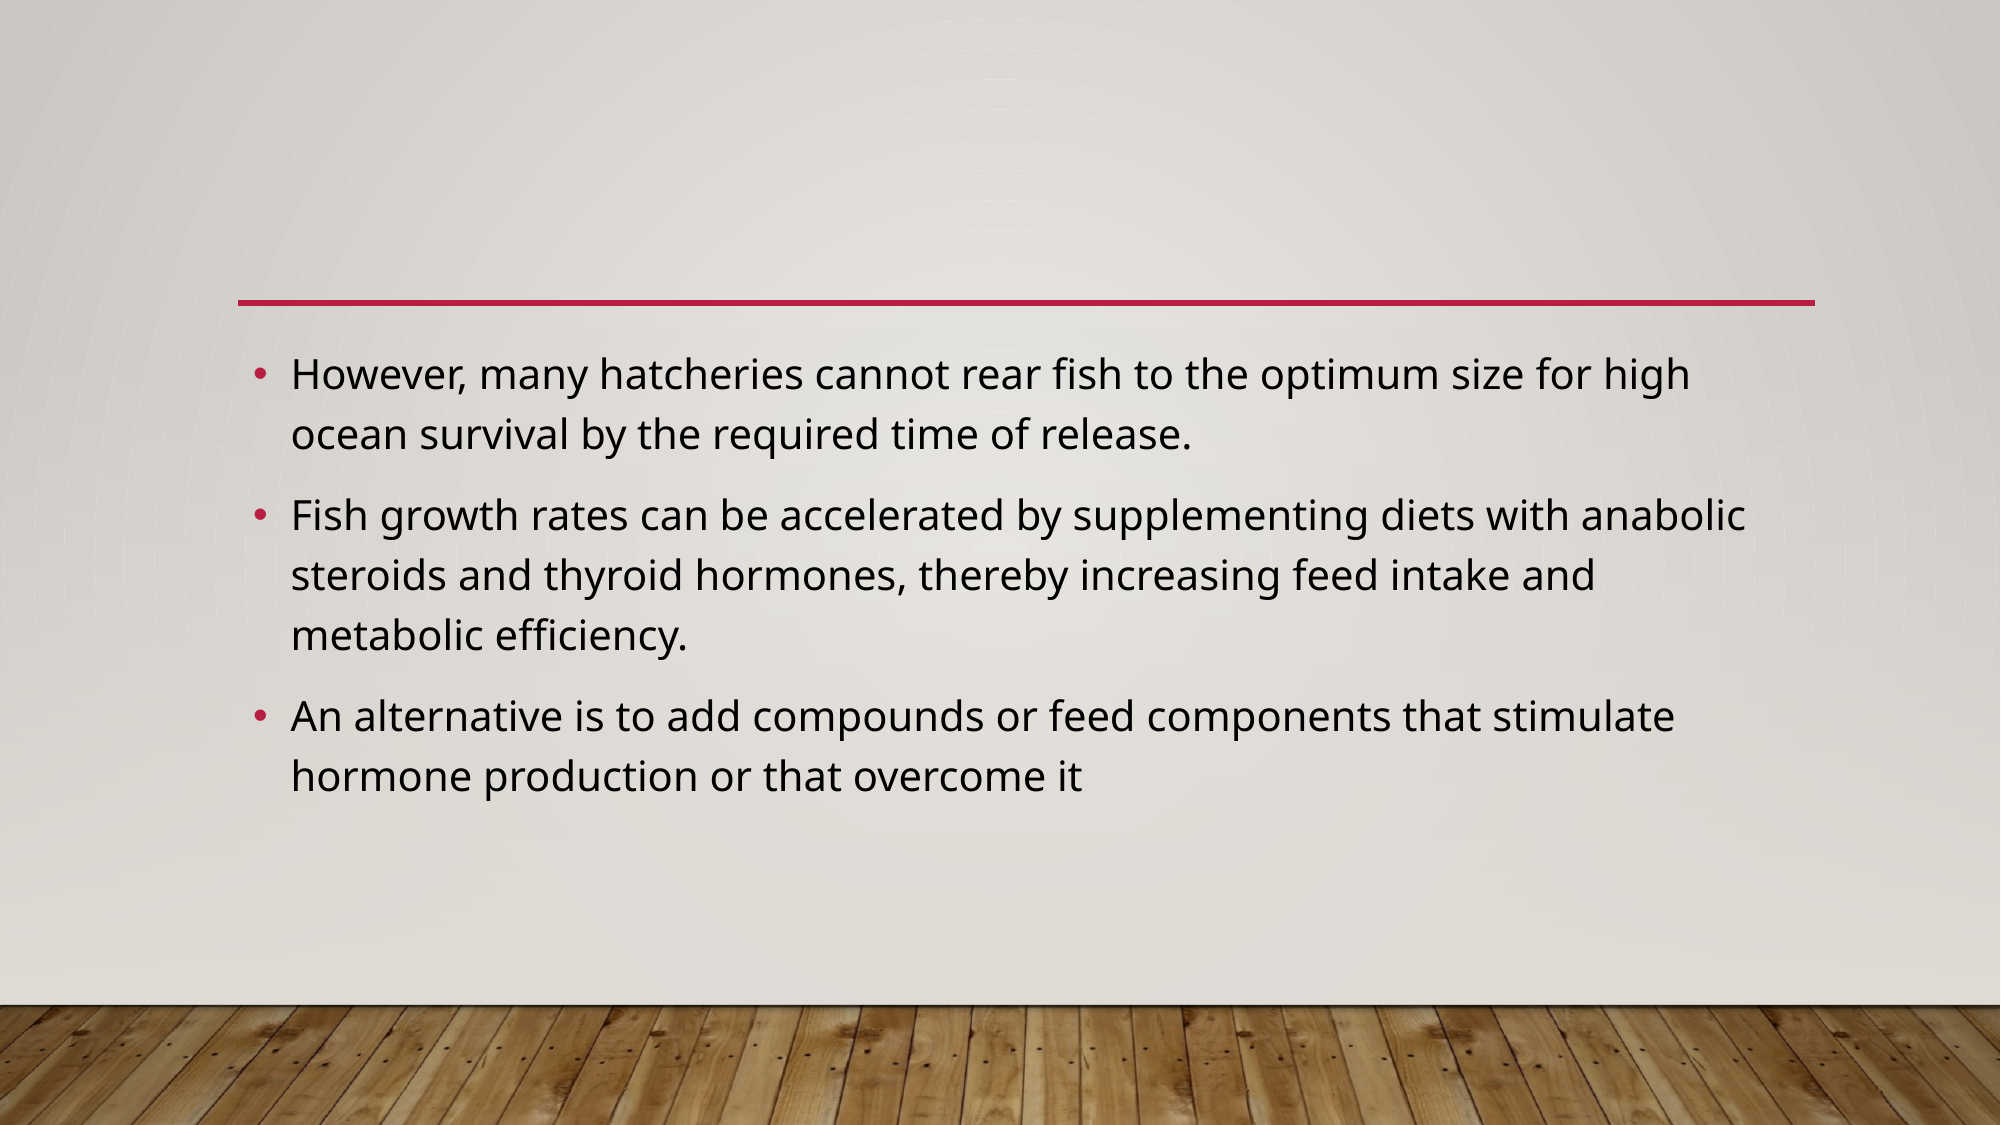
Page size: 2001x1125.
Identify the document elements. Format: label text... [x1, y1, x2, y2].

picture [0, 1005, 2000, 1125]
list However, many hatcheries cannot rear fish to the optimum size for high ocean survival by the required time of release. Fish growth rates can be accelerated by supplementing diets with anabolic steroids and thyroid hormones, thereby increasing feed intake and metabolic efficiency. An alternative is to add compounds or feed components that stimulate hormone production or that overcome it [238, 330, 1814, 897]
